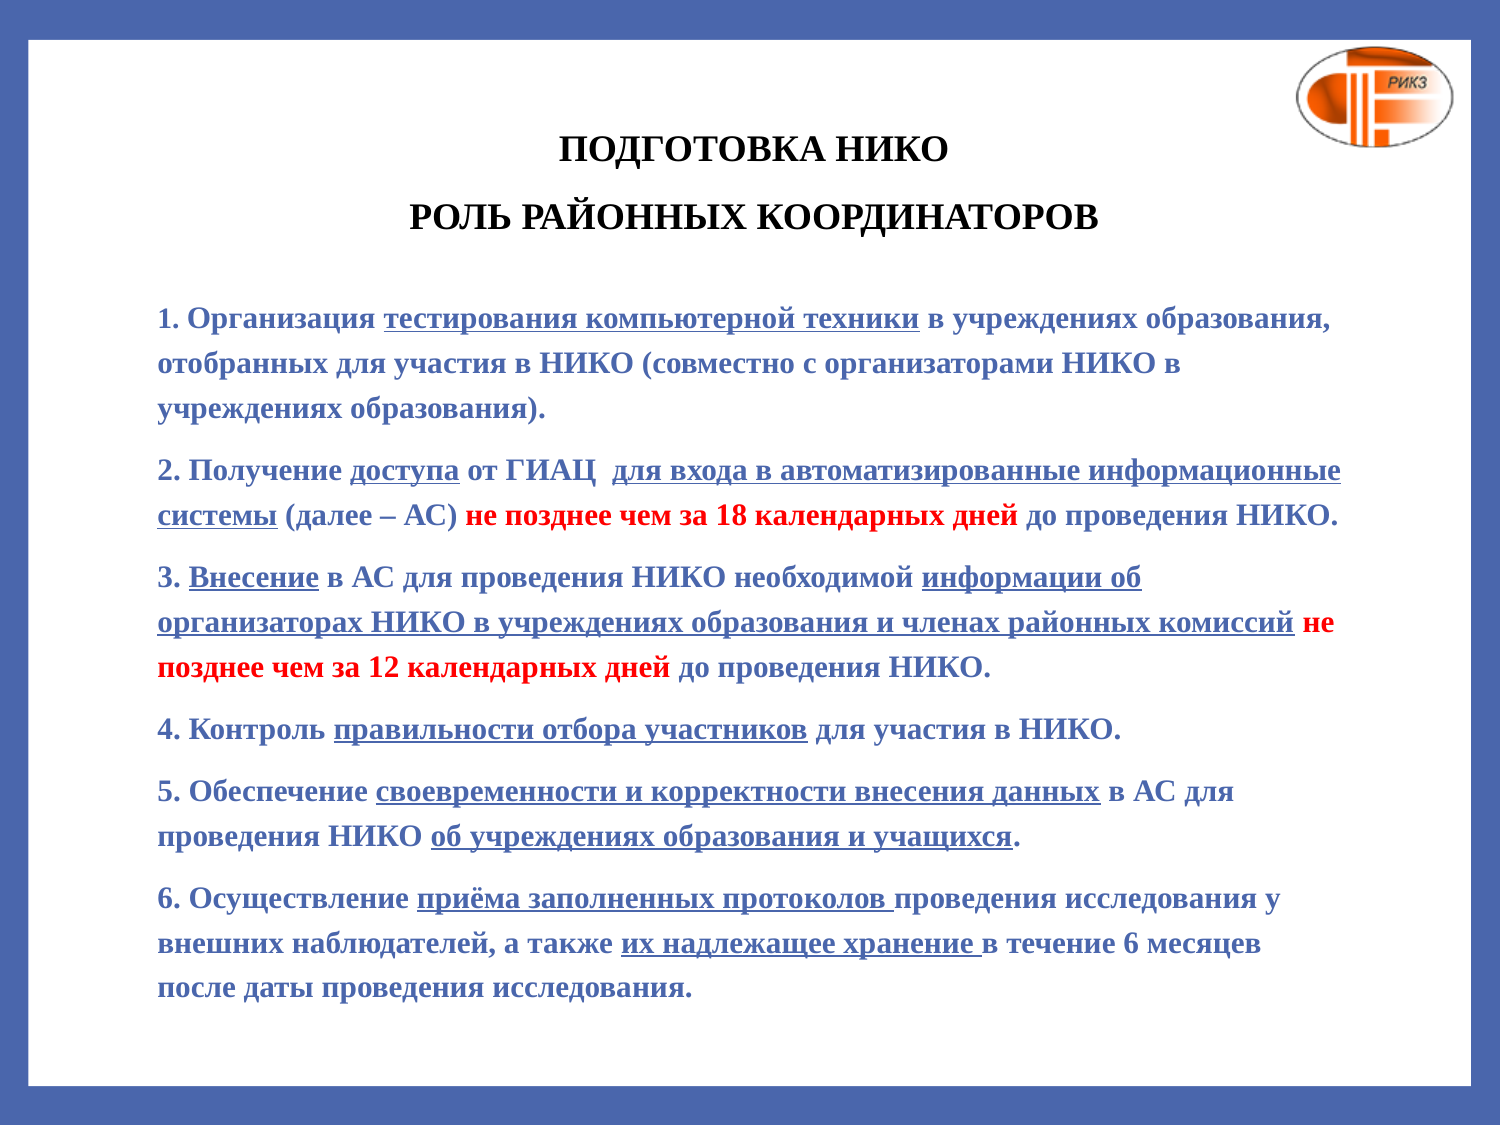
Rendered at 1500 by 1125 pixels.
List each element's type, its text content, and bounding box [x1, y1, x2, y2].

title ПОДГОТОВКА НИКО РОЛЬ РАЙОННЫХ КООРДИНАТОРОВ [215, 62, 1294, 233]
list 1. Организация тестирования компьютерной техники в учреждениях образования, отобранных для участия в НИКО (совместно с организаторами НИКО в учреждениях образования). 2. Получение доступа от ГИАЦ для входа в автоматизированные информационные системы (далее – АС) не позднее чем за 18 календарных дней до проведения НИКО. 3. Внесение в АС для проведения НИКО необходимой информации об организаторах НИКО в учреждениях образования и членах районных комиссий не позднее чем за 12 календарных дней до проведения НИКО. 4. Контроль правильности отбора участников для участия в НИКО. 5. Обеспечение своевременности и корректности внесения данных в АС для проведения НИКО об учреждениях образования и учащихся. 6. Осуществление приёма заполненных протоколов проведения исследования у внешних наблюдателей, а также их надлежащее хранение в течение 6 месяцев после даты проведения исследования. [137, 233, 1363, 1035]
picture [1293, 42, 1457, 152]
